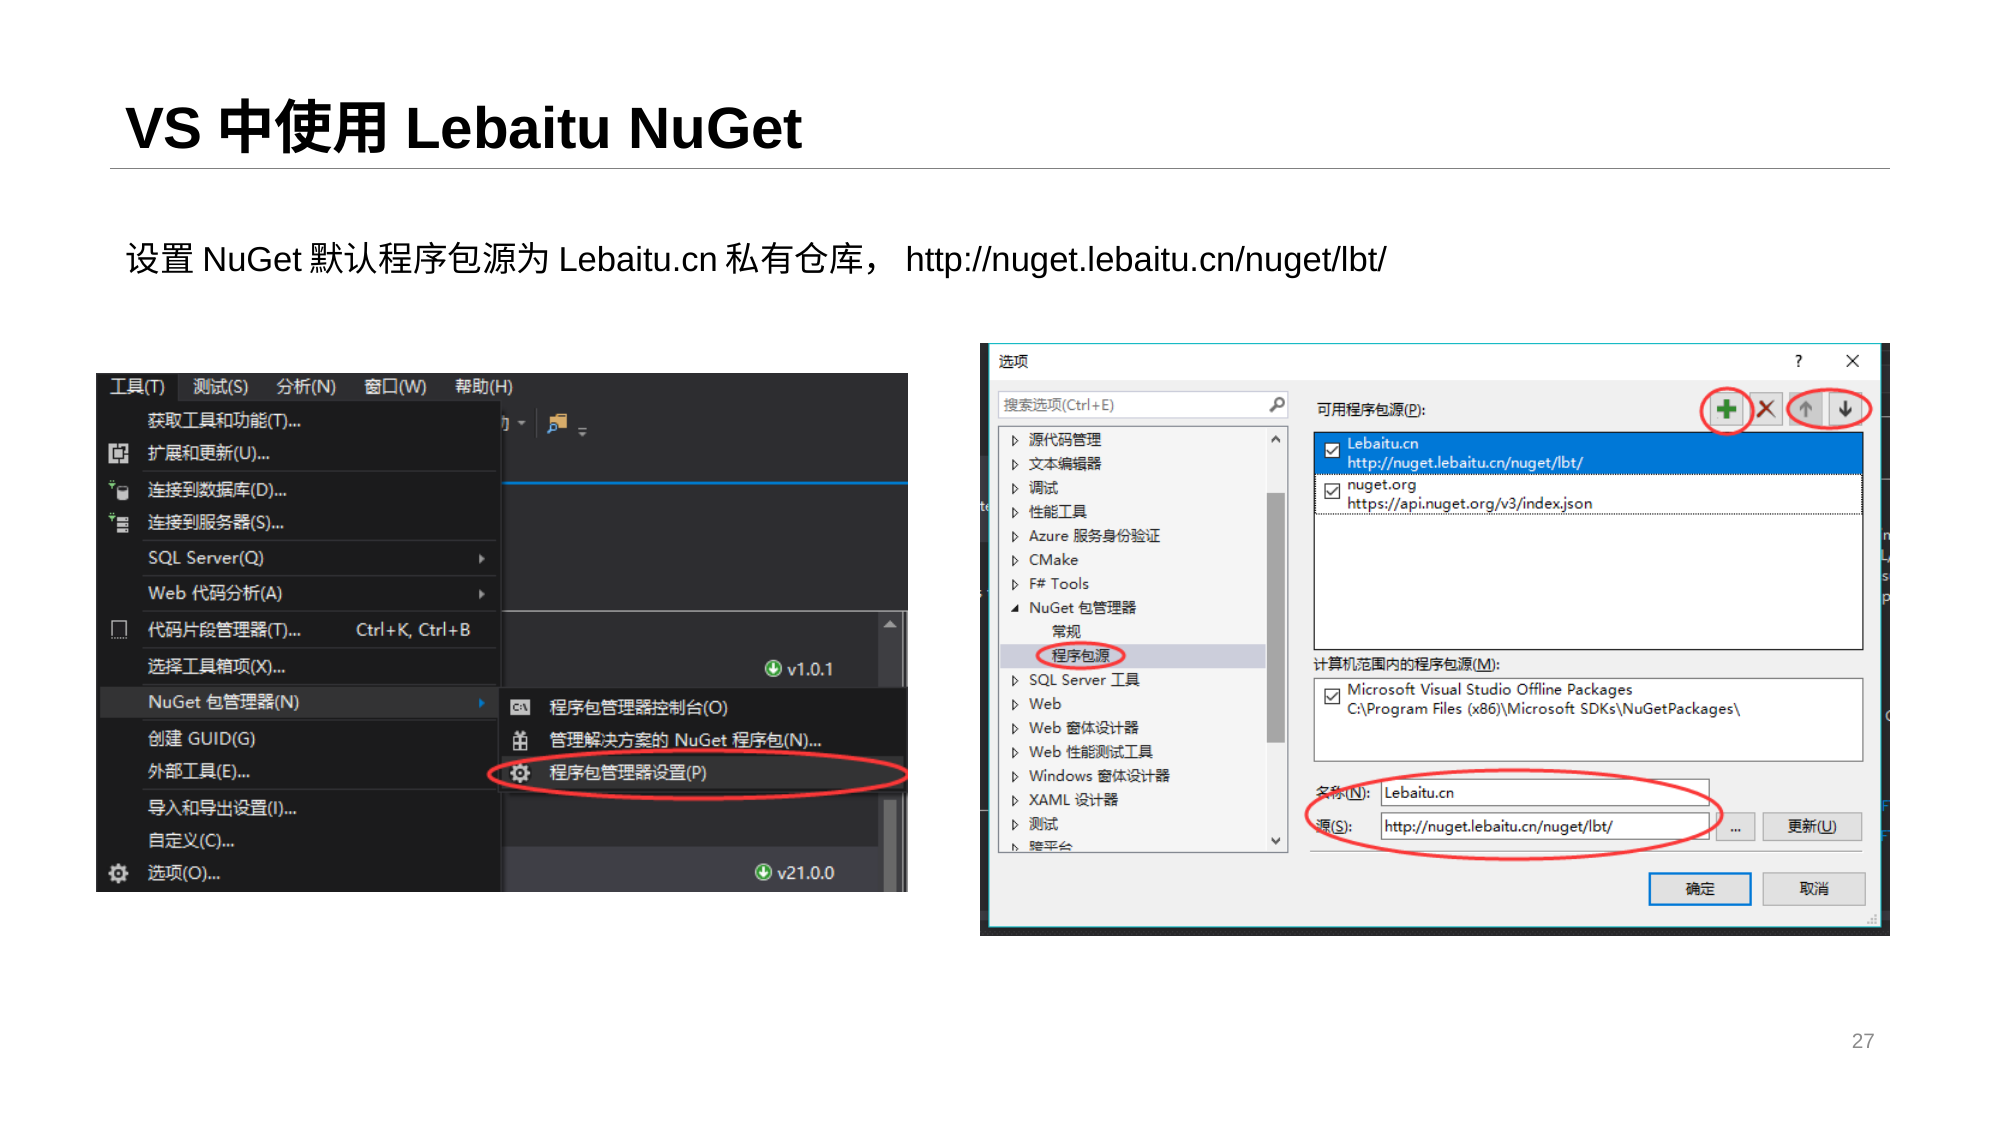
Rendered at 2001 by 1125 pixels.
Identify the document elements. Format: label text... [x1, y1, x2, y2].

slide_number 27 [1412, 1023, 1890, 1058]
picture [980, 343, 1890, 936]
title VS中使用Lebaitu NuGet [109, 0, 1890, 169]
text_box 设置NuGet默认程序包源为Lebaitu.cn私有仓库，http://nuget.lebaitu.cn/nuget/lbt/ [110, 208, 1891, 287]
picture [96, 373, 908, 892]
